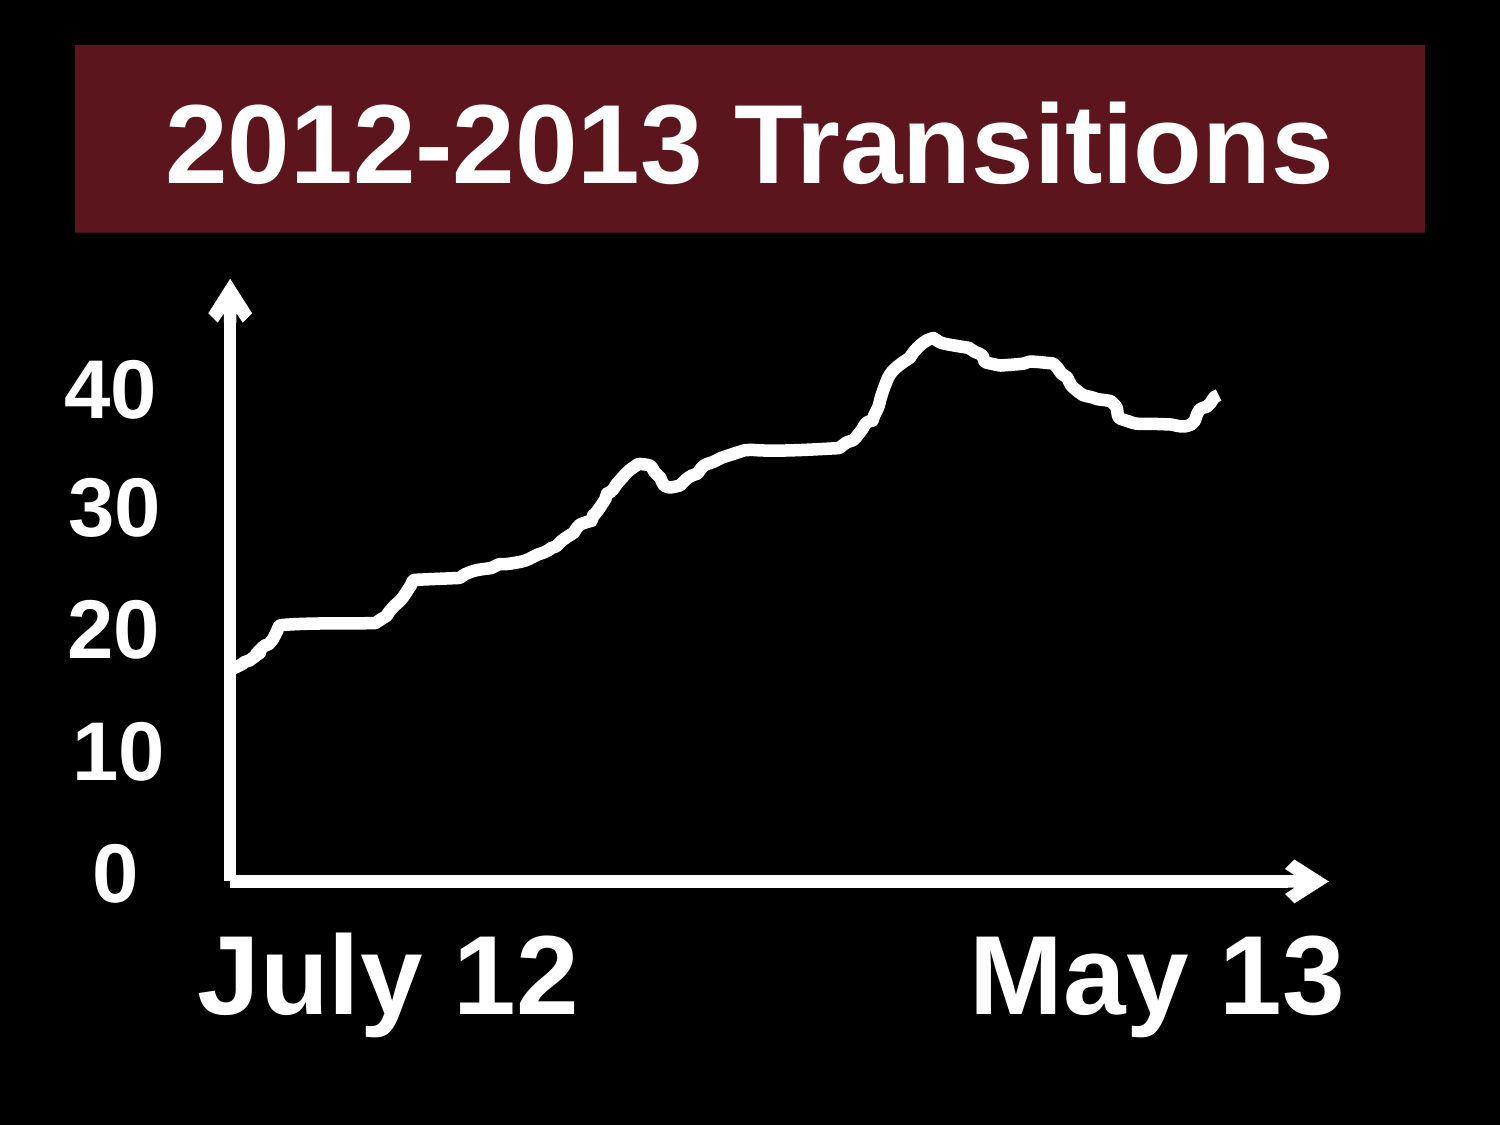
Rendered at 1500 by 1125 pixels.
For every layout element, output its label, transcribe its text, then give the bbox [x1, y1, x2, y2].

text_box 10 [3, 688, 224, 807]
text_box May 13 [868, 881, 1447, 1059]
text_box July 12 [183, 890, 762, 1059]
title 2012-2013 Transitions [75, 45, 1425, 233]
text_box 40 [0, 326, 224, 445]
text_box 30 [0, 445, 224, 563]
text_box 0 [1, 810, 231, 929]
text_box [235, 338, 1219, 669]
text_box 20 [0, 566, 224, 685]
